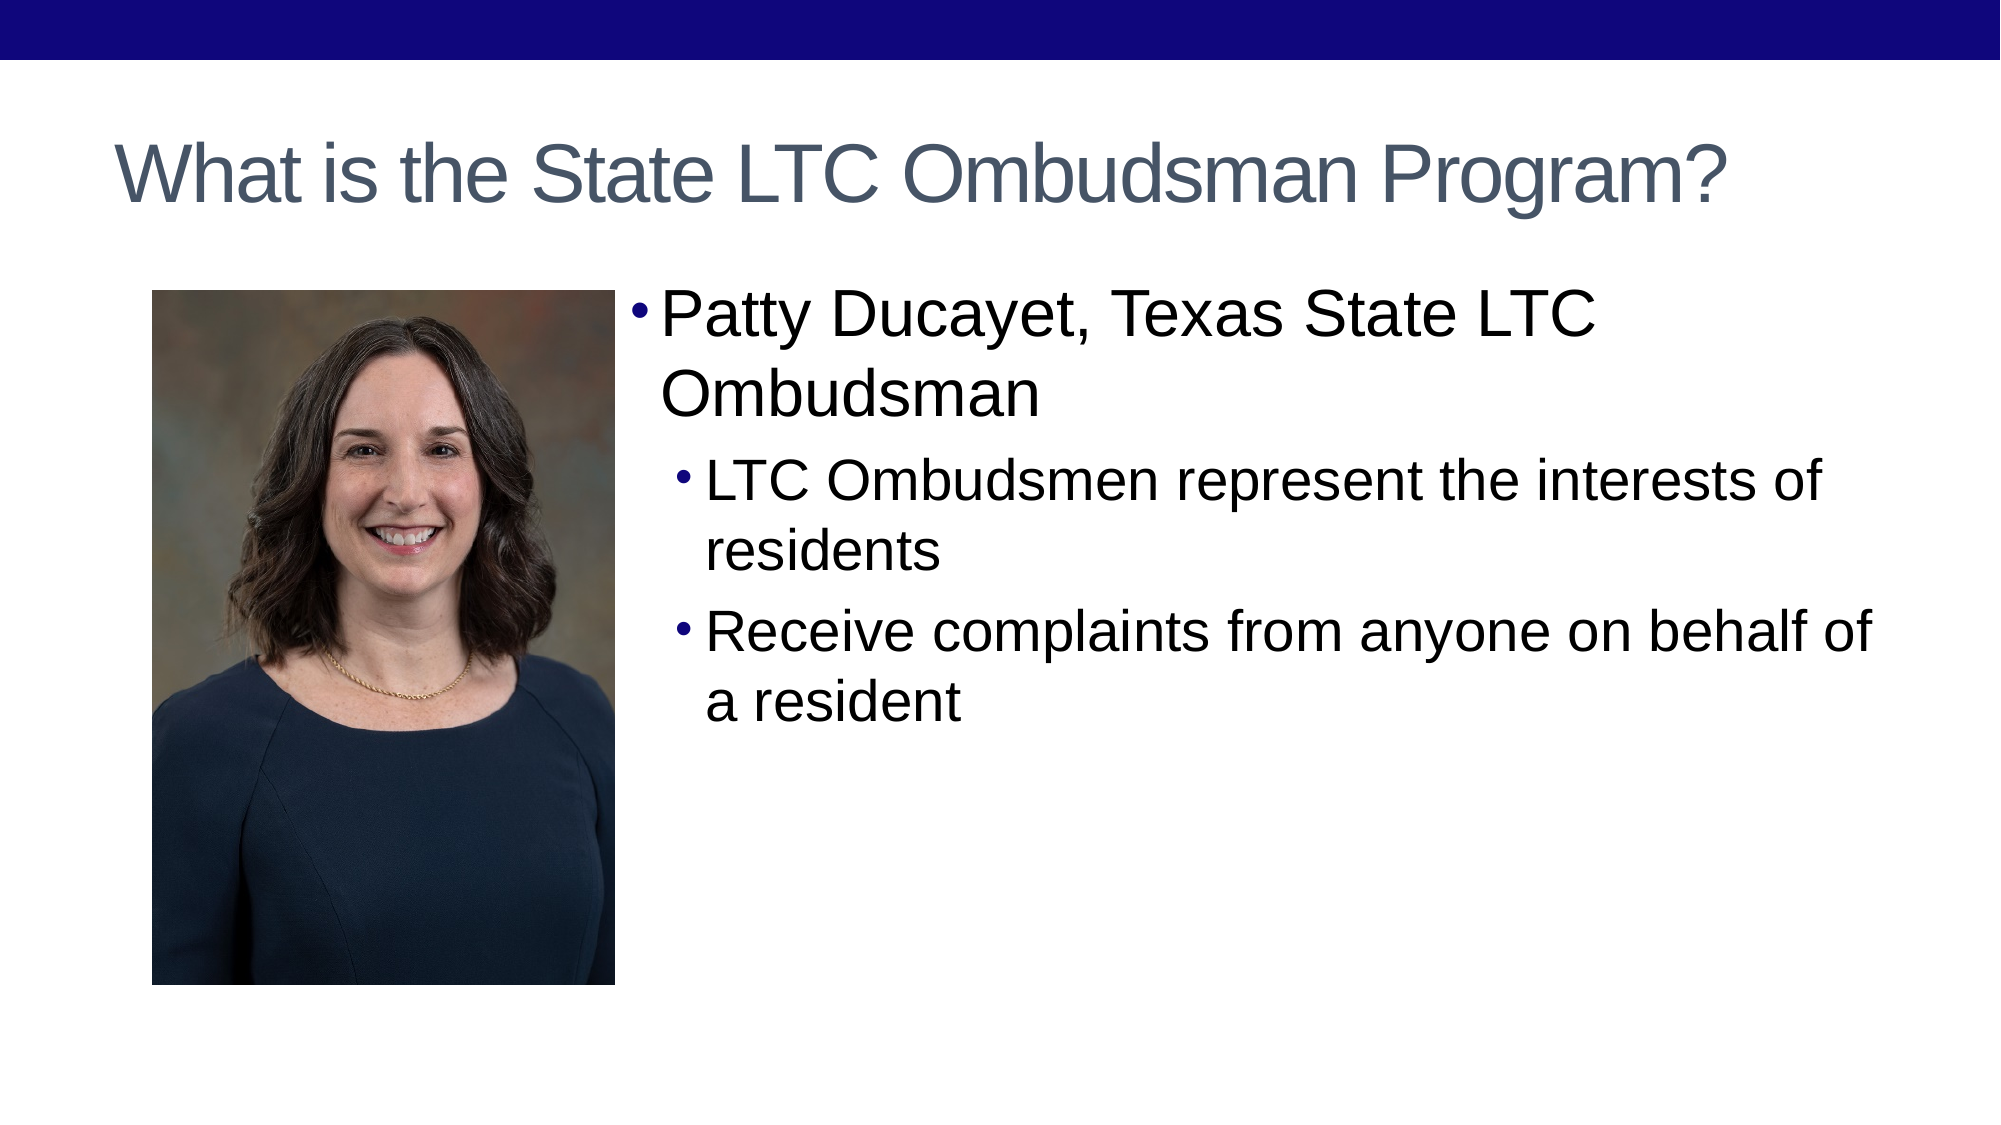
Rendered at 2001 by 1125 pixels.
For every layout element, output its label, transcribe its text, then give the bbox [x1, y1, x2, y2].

title What is the State LTC Ombudsman Program? [99, 87, 1900, 250]
list Patty Ducayet, Texas State LTC Ombudsman LTC Ombudsmen represent the interests of residents Receive complaints from anyone on behalf of a resident [615, 262, 1900, 1063]
picture [151, 290, 616, 986]
